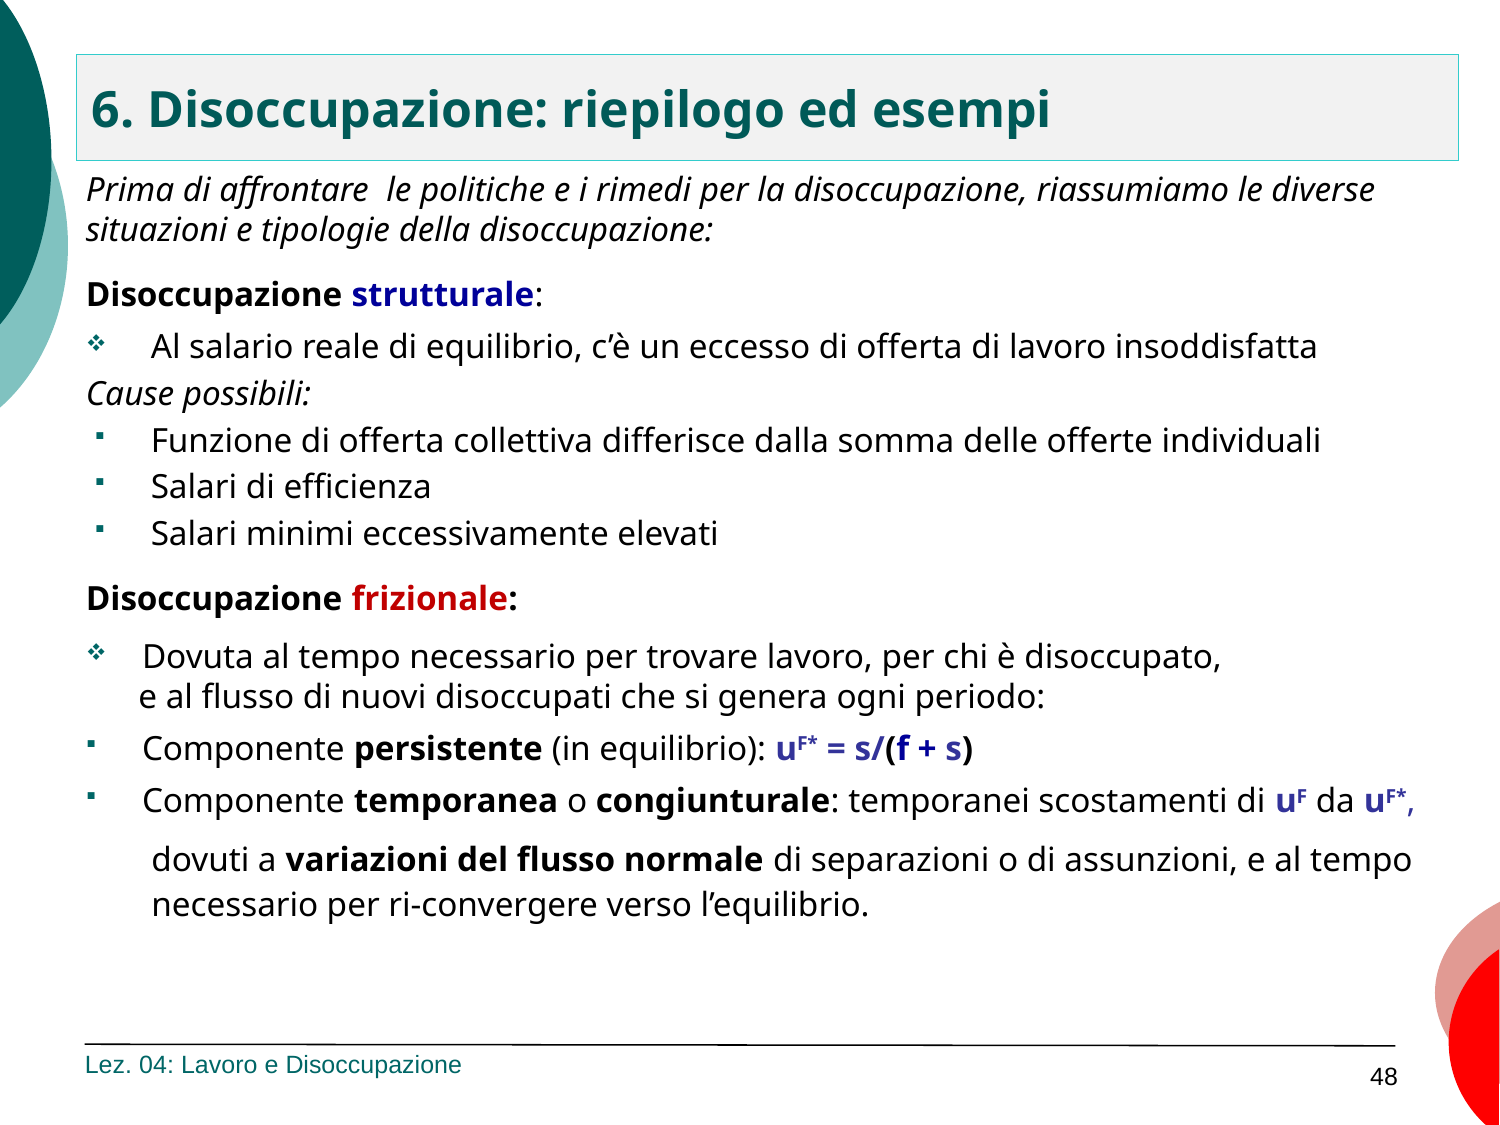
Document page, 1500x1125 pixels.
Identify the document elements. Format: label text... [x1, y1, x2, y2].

title 6. Disoccupazione: riepilogo ed esempi [76, 54, 1459, 160]
footer Lez. 04: Lavoro e Disoccupazione [69, 1036, 662, 1086]
list Prima di affrontare le politiche e i rimedi per la disoccupazione, riassumiamo le diverse situazioni e tipologie della disoccupazione: Disoccupazione strutturale: Al salario reale di equilibrio, c’è un eccesso di offerta di lavoro insoddisfatta Cause possibili: Funzione di offerta collettiva differisce dalla somma delle offerte individuali Salari di efficienza Salari minimi eccessivamente elevati Disoccupazione frizionale: Dovuta al tempo necessario per trovare lavoro, per chi è disoccupato, e al flusso di nuovi disoccupati che si genera ogni periodo: Componente persistente (in equilibrio): uF* = s/(f + s) Componente temporanea o congiunturale: temporanei scostamenti di uF da uF*, dovuti a variazioni del flusso normale di separazioni o di assunzioni, e al tempo necessario per ri-convergere verso l’equilibrio. [70, 160, 1500, 1035]
